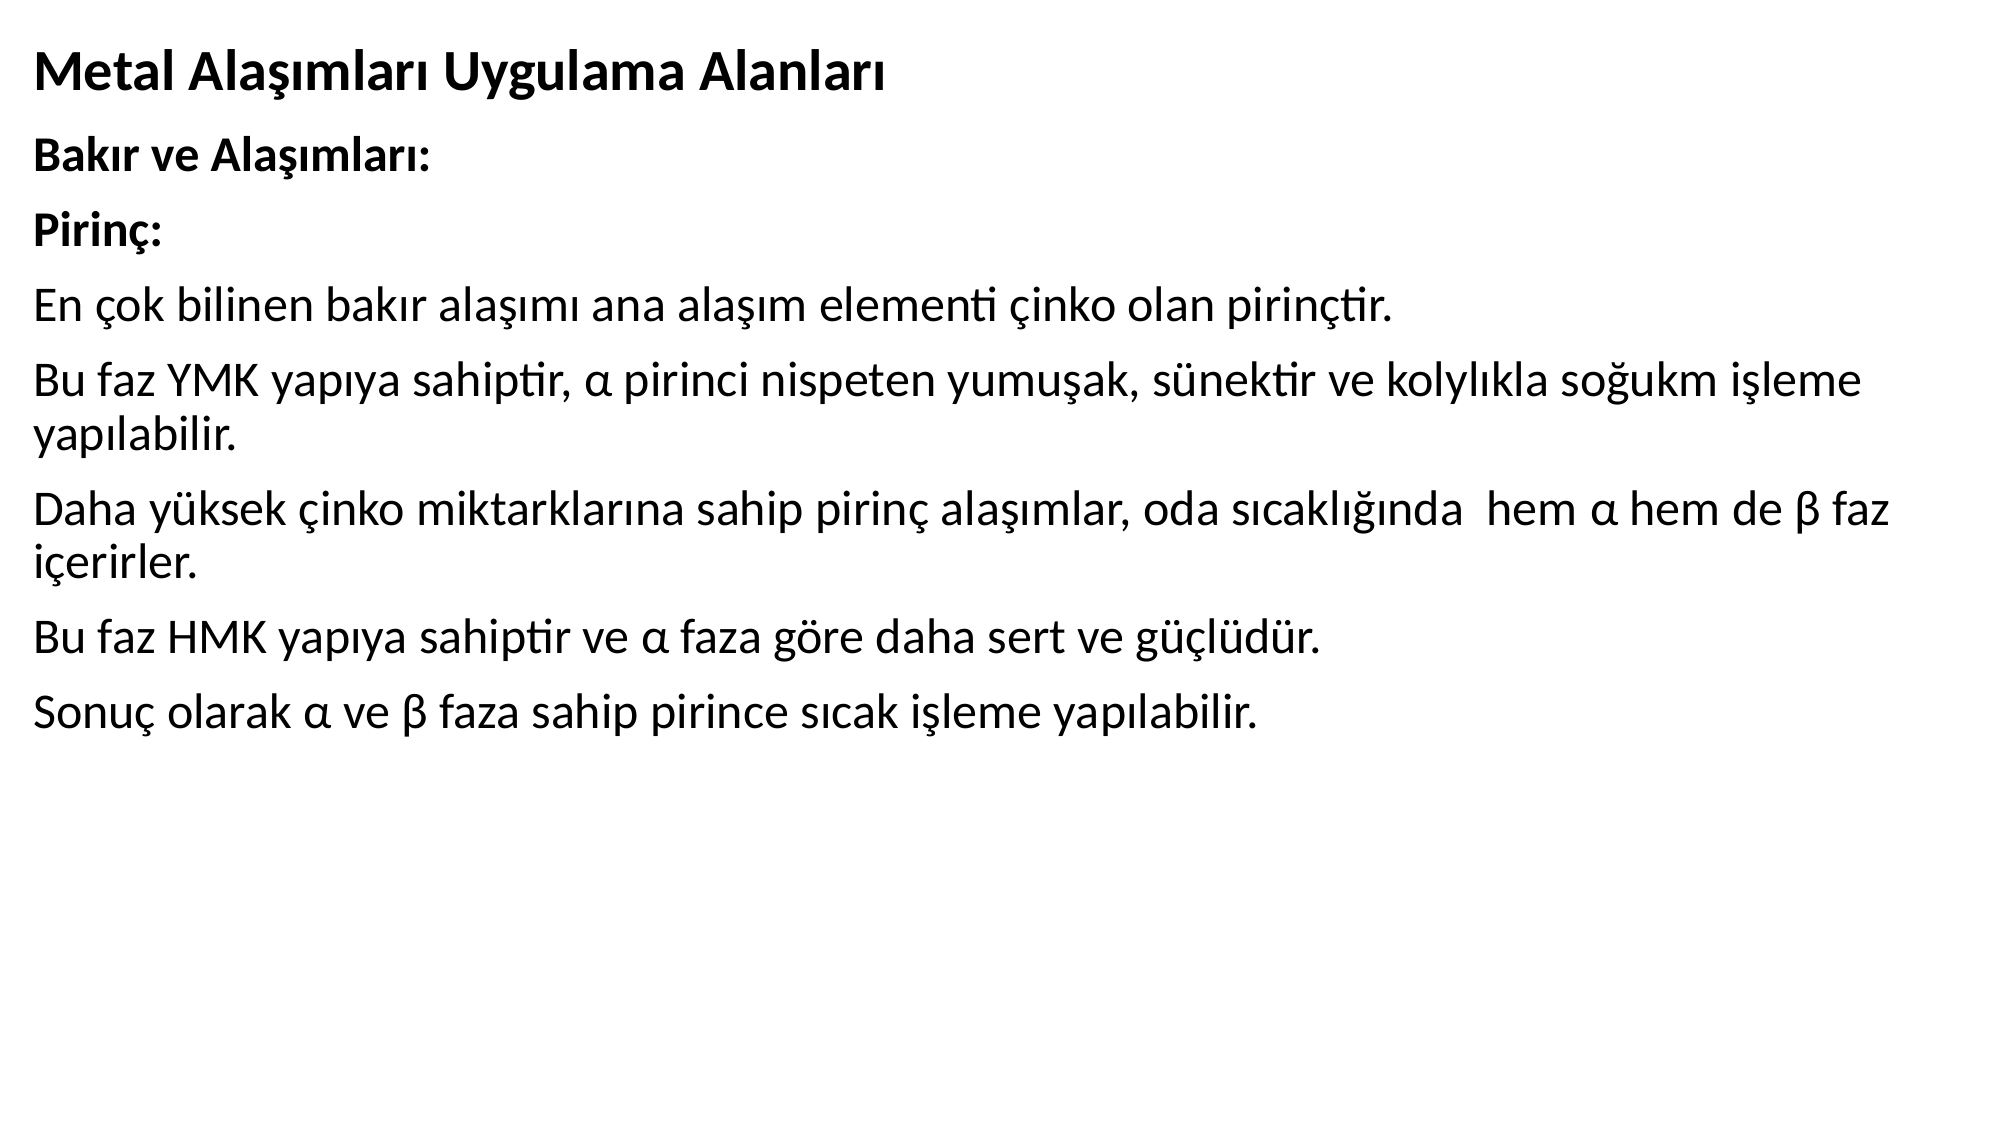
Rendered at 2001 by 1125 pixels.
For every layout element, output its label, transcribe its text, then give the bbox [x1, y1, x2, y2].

title Metal Alaşımları Uygulama Alanları [18, 22, 1406, 121]
list Bakır ve Alaşımları: Pirinç: En çok bilinen bakır alaşımı ana alaşım elementi çinko olan pirinçtir. Bu faz YMK yapıya sahiptir, α pirinci nispeten yumuşak, sünektir ve kolylıkla soğukm işleme yapılabilir. Daha yüksek çinko miktarklarına sahip pirinç alaşımlar, oda sıcaklığında hem α hem de β faz içerirler. Bu faz HMK yapıya sahiptir ve α faza göre daha sert ve güçlüdür. Sonuç olarak α ve β faza sahip pirince sıcak işleme yapılabilir. [18, 121, 1971, 1109]
